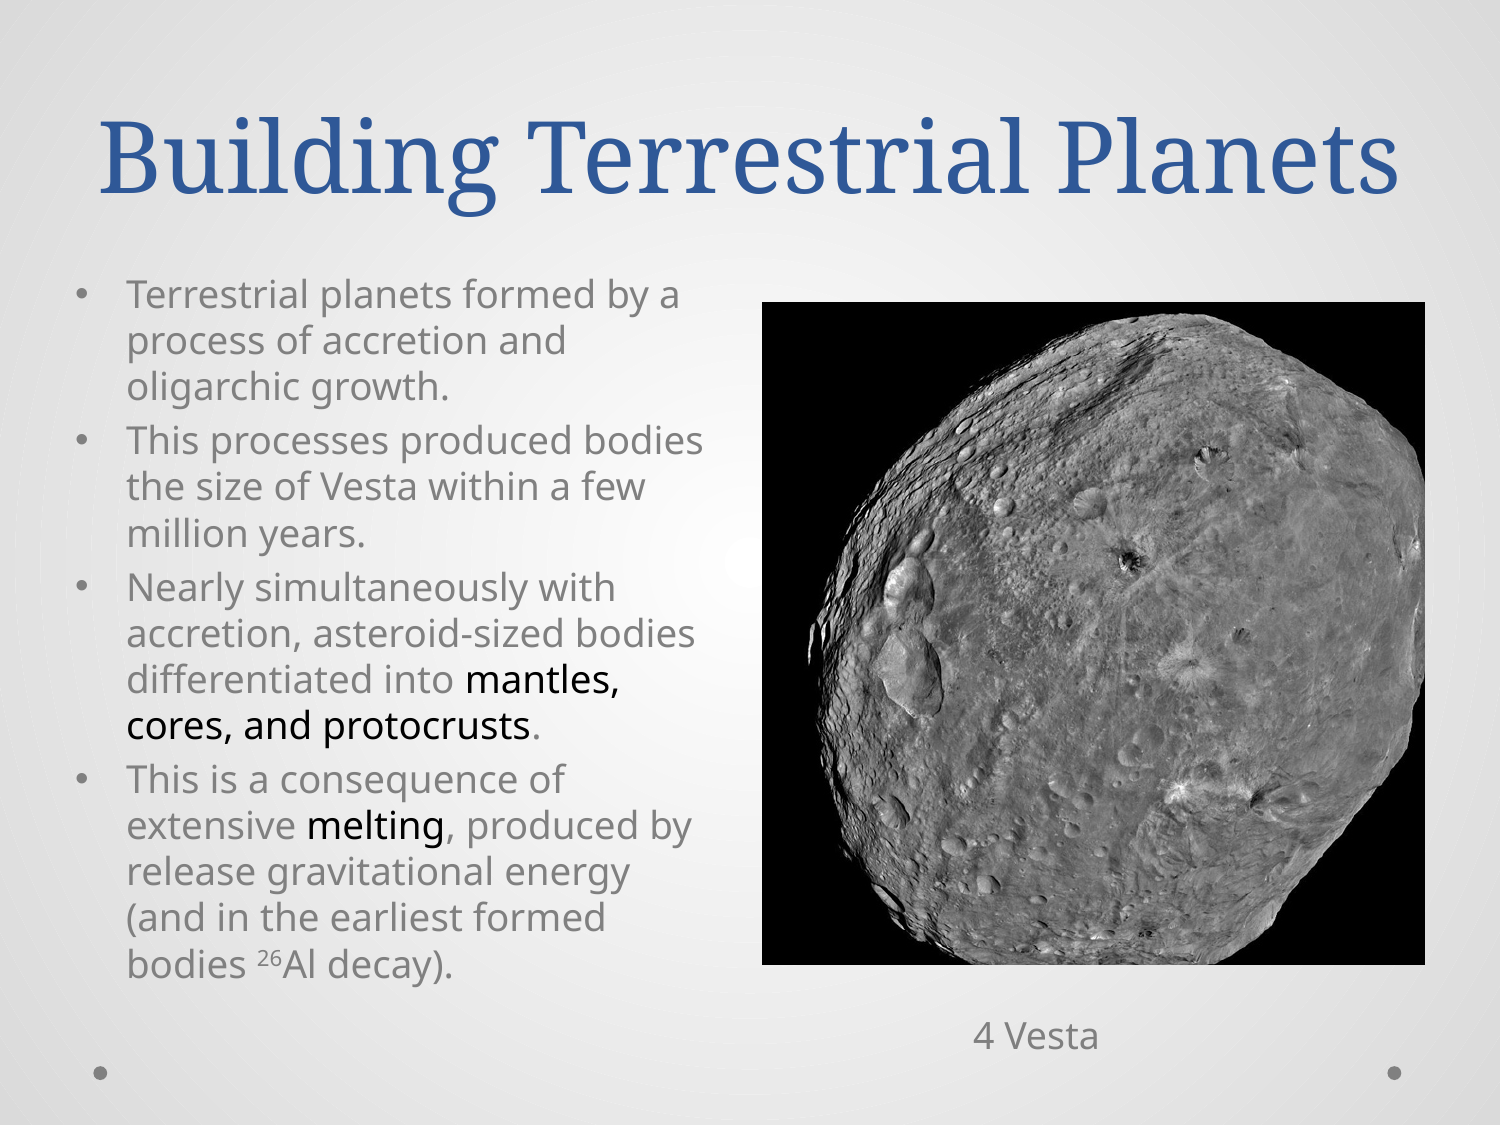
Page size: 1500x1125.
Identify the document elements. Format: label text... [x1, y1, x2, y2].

text_box 4 Vesta [958, 1014, 1391, 1065]
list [762, 262, 1426, 1006]
title Building Terrestrial Planets [75, 88, 1425, 222]
list Terrestrial planets formed by a process of accretion and oligarchic growth. This processes produced bodies the size of Vesta within a few million years. Nearly simultaneously with accretion, asteroid-sized bodies differentiated into mantles, cores, and protocrusts. This is a consequence of extensive melting, produced by release gravitational energy (and in the earliest formed bodies 26Al decay). [60, 262, 723, 1005]
